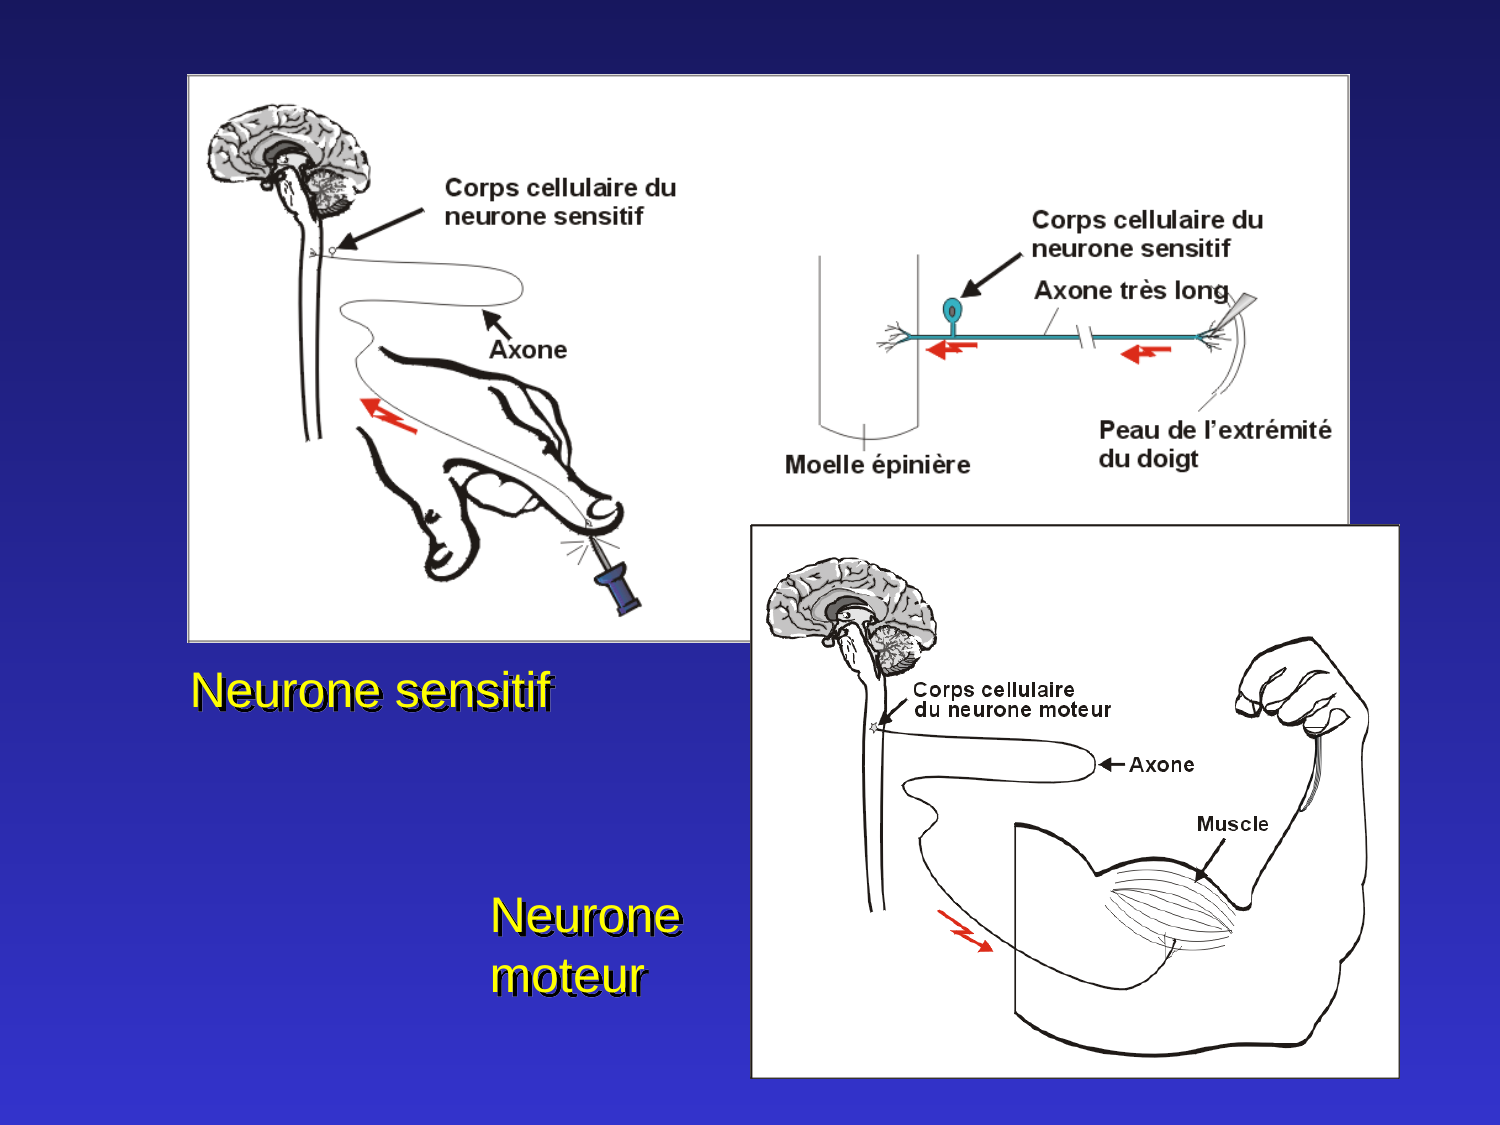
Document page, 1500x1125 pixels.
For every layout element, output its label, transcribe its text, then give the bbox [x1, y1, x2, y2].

picture [187, 74, 1400, 1079]
text_box Neurone sensitif [174, 649, 700, 725]
text_box Neurone moteur [474, 874, 713, 1010]
